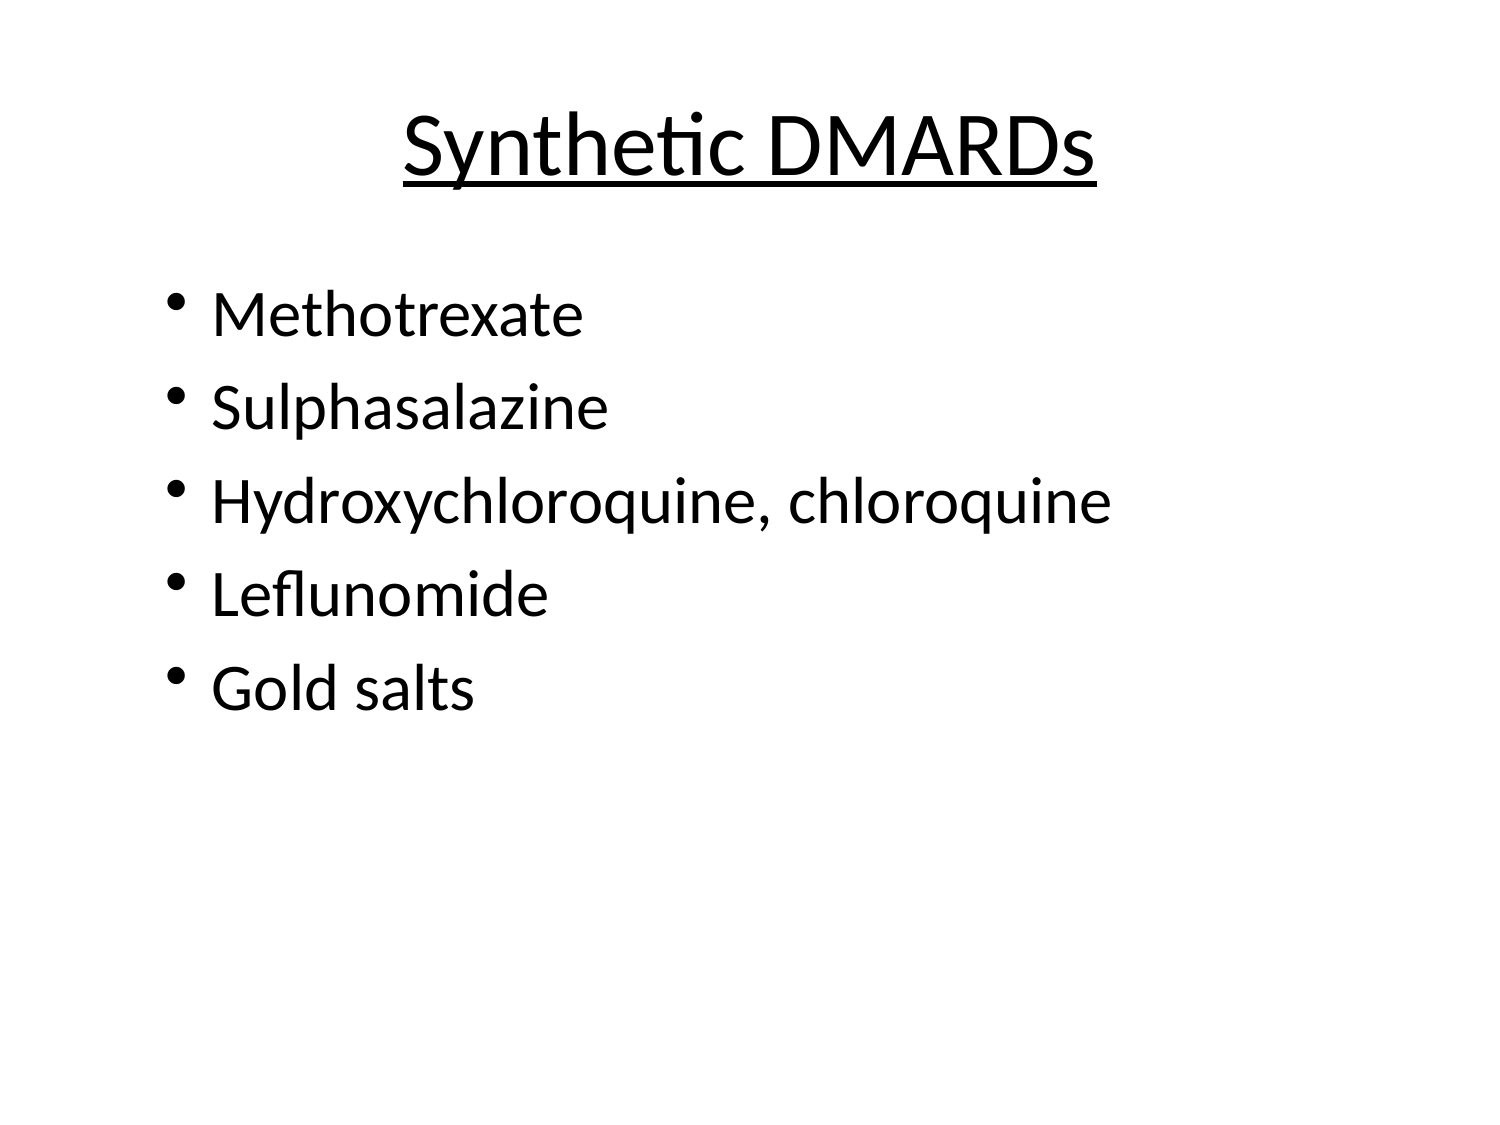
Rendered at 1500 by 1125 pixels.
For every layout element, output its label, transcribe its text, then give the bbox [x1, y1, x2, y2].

title Synthetic DMARDs [75, 45, 1425, 233]
list Methotrexate Sulphasalazine Hydroxychloroquine, chloroquine Leflunomide Gold salts [75, 262, 1425, 1005]
